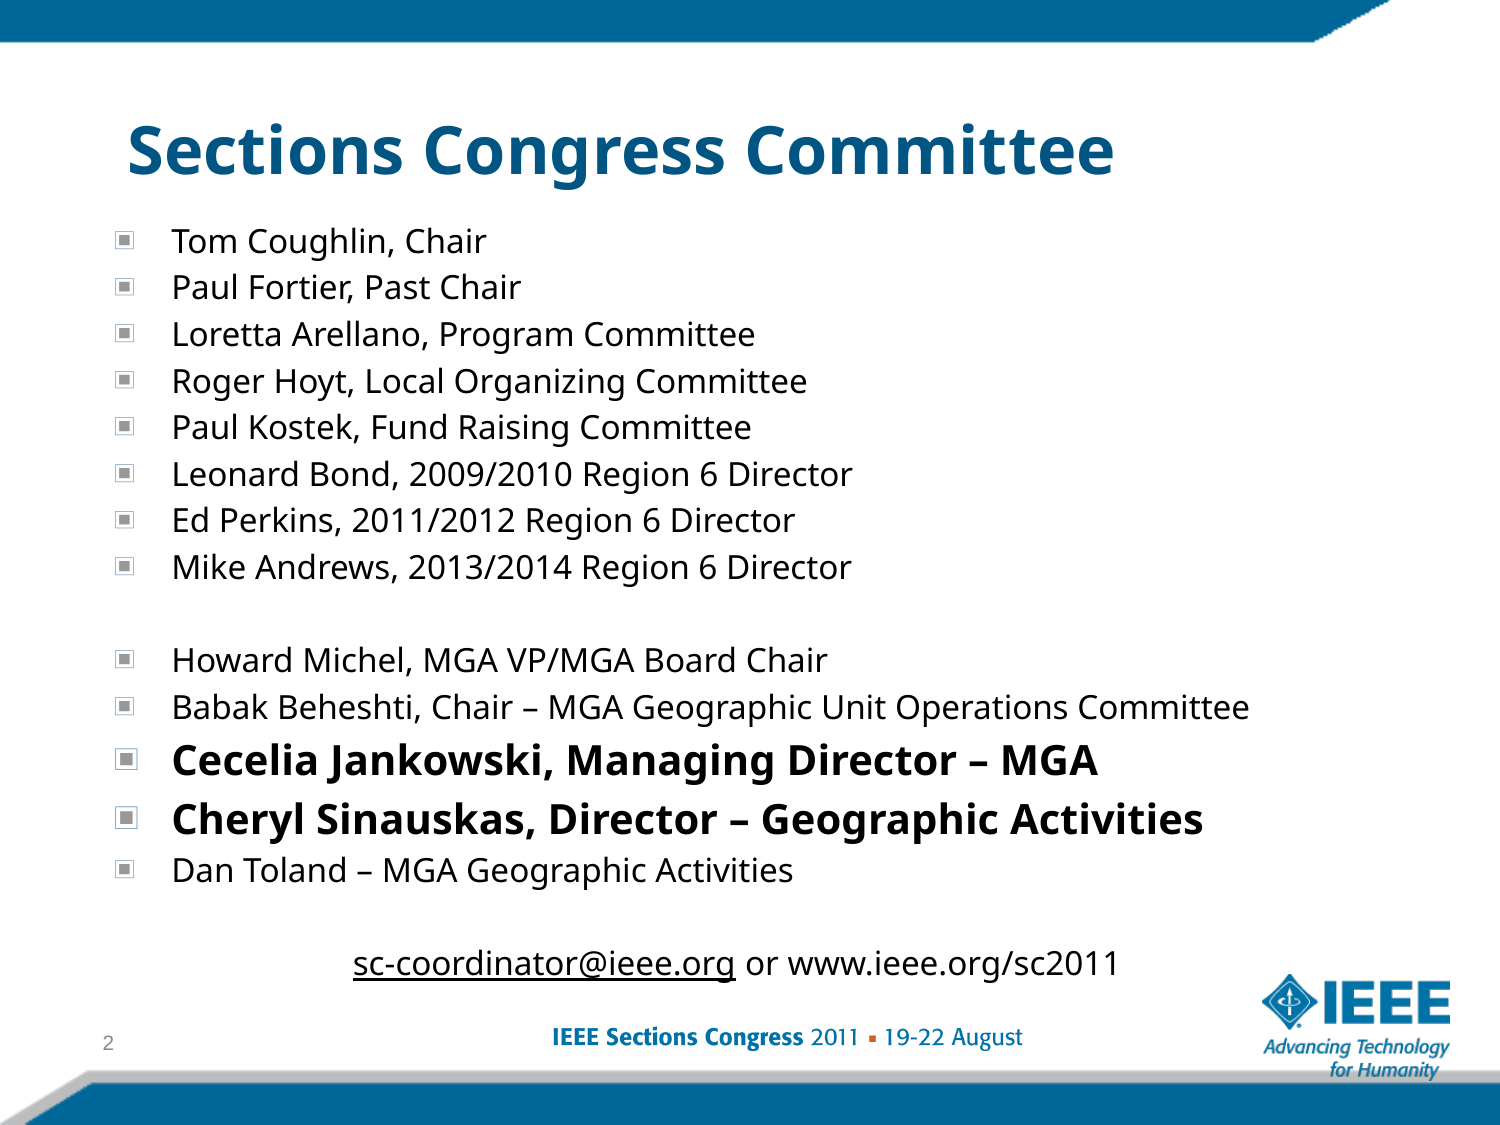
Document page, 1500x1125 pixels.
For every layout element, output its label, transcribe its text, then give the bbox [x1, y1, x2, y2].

title Sections Congress Committee [112, 99, 1388, 288]
list Tom Coughlin, Chair Paul Fortier, Past Chair Loretta Arellano, Program Committee Roger Hoyt, Local Organizing Committee Paul Kostek, Fund Raising Committee Leonard Bond, 2009/2010 Region 6 Director Ed Perkins, 2011/2012 Region 6 Director Mike Andrews, 2013/2014 Region 6 Director Howard Michel, MGA VP/MGA Board Chair Babak Beheshti, Chair – MGA Geographic Unit Operations Committee Cecelia Jankowski, Managing Director – MGA Cheryl Sinauskas, Director – Geographic Activities Dan Toland – MGA Geographic Activities sc-coordinator@ieee.org or www.ieee.org/sc2011 [99, 212, 1376, 1038]
picture [0, 0, 1500, 1125]
slide_number 2 [87, 1012, 200, 1073]
